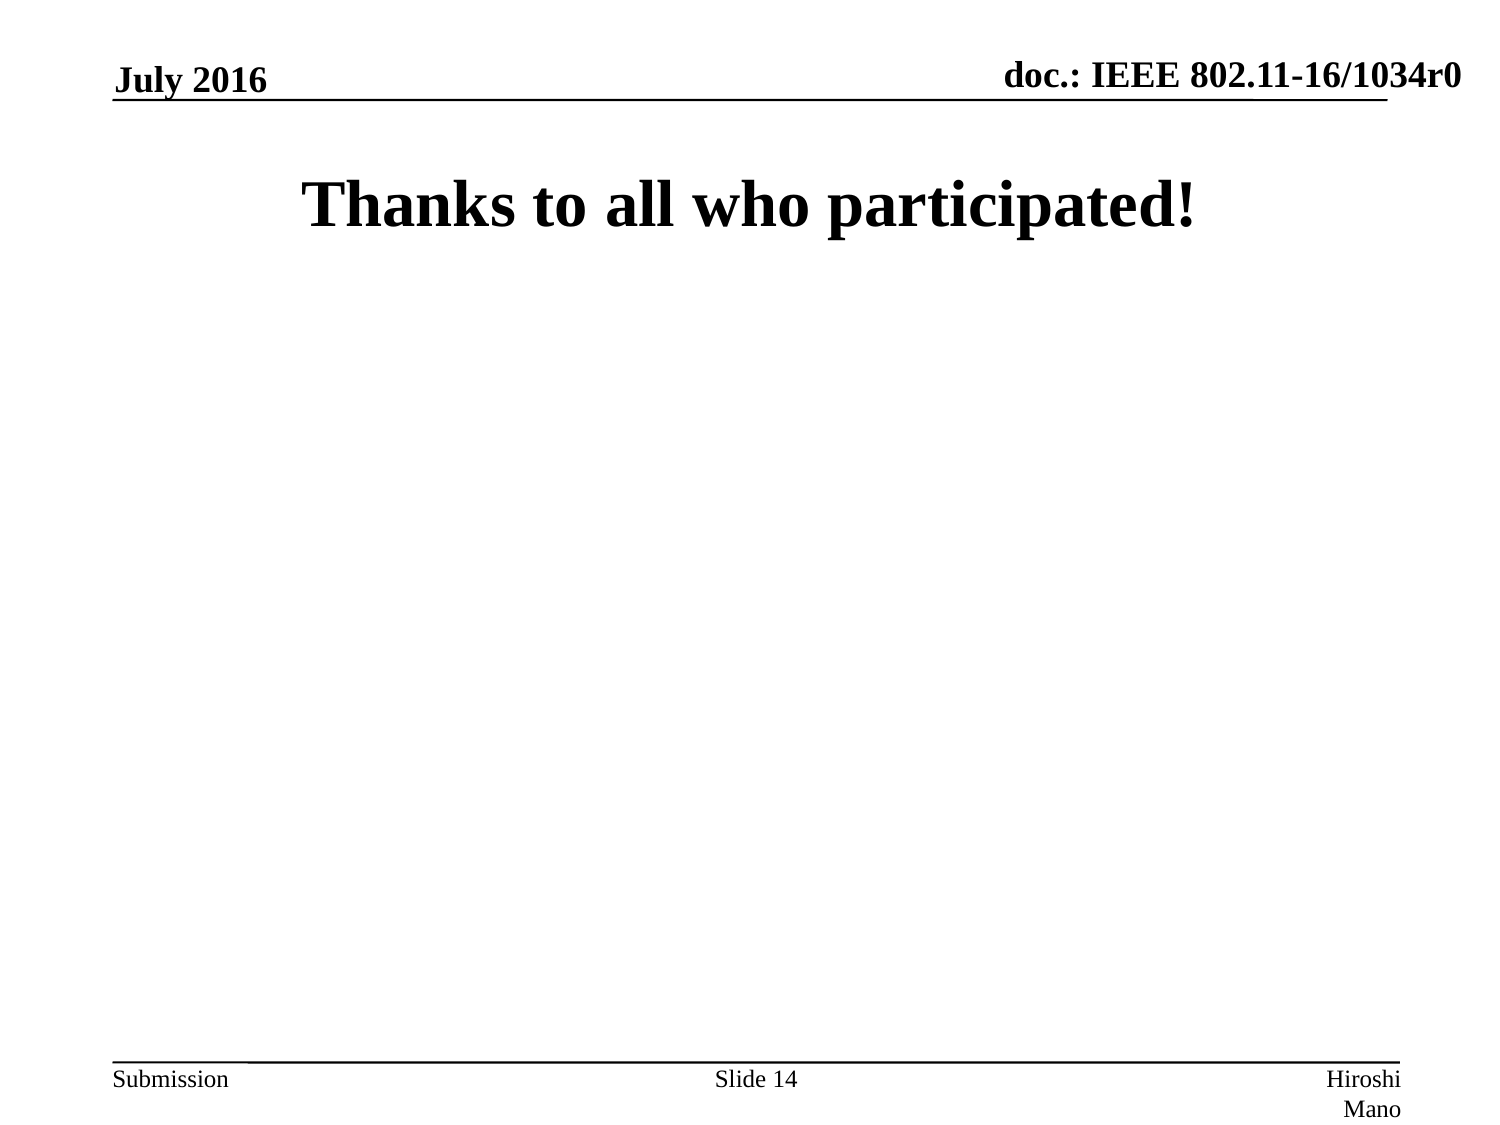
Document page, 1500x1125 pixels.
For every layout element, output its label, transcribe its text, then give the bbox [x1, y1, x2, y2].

slide_number Slide 14 [712, 1061, 800, 1093]
title Thanks to all who participated! [112, 112, 1388, 288]
footer Hiroshi Mano (KDTI) [1324, 1061, 1402, 1093]
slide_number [114, 54, 274, 101]
